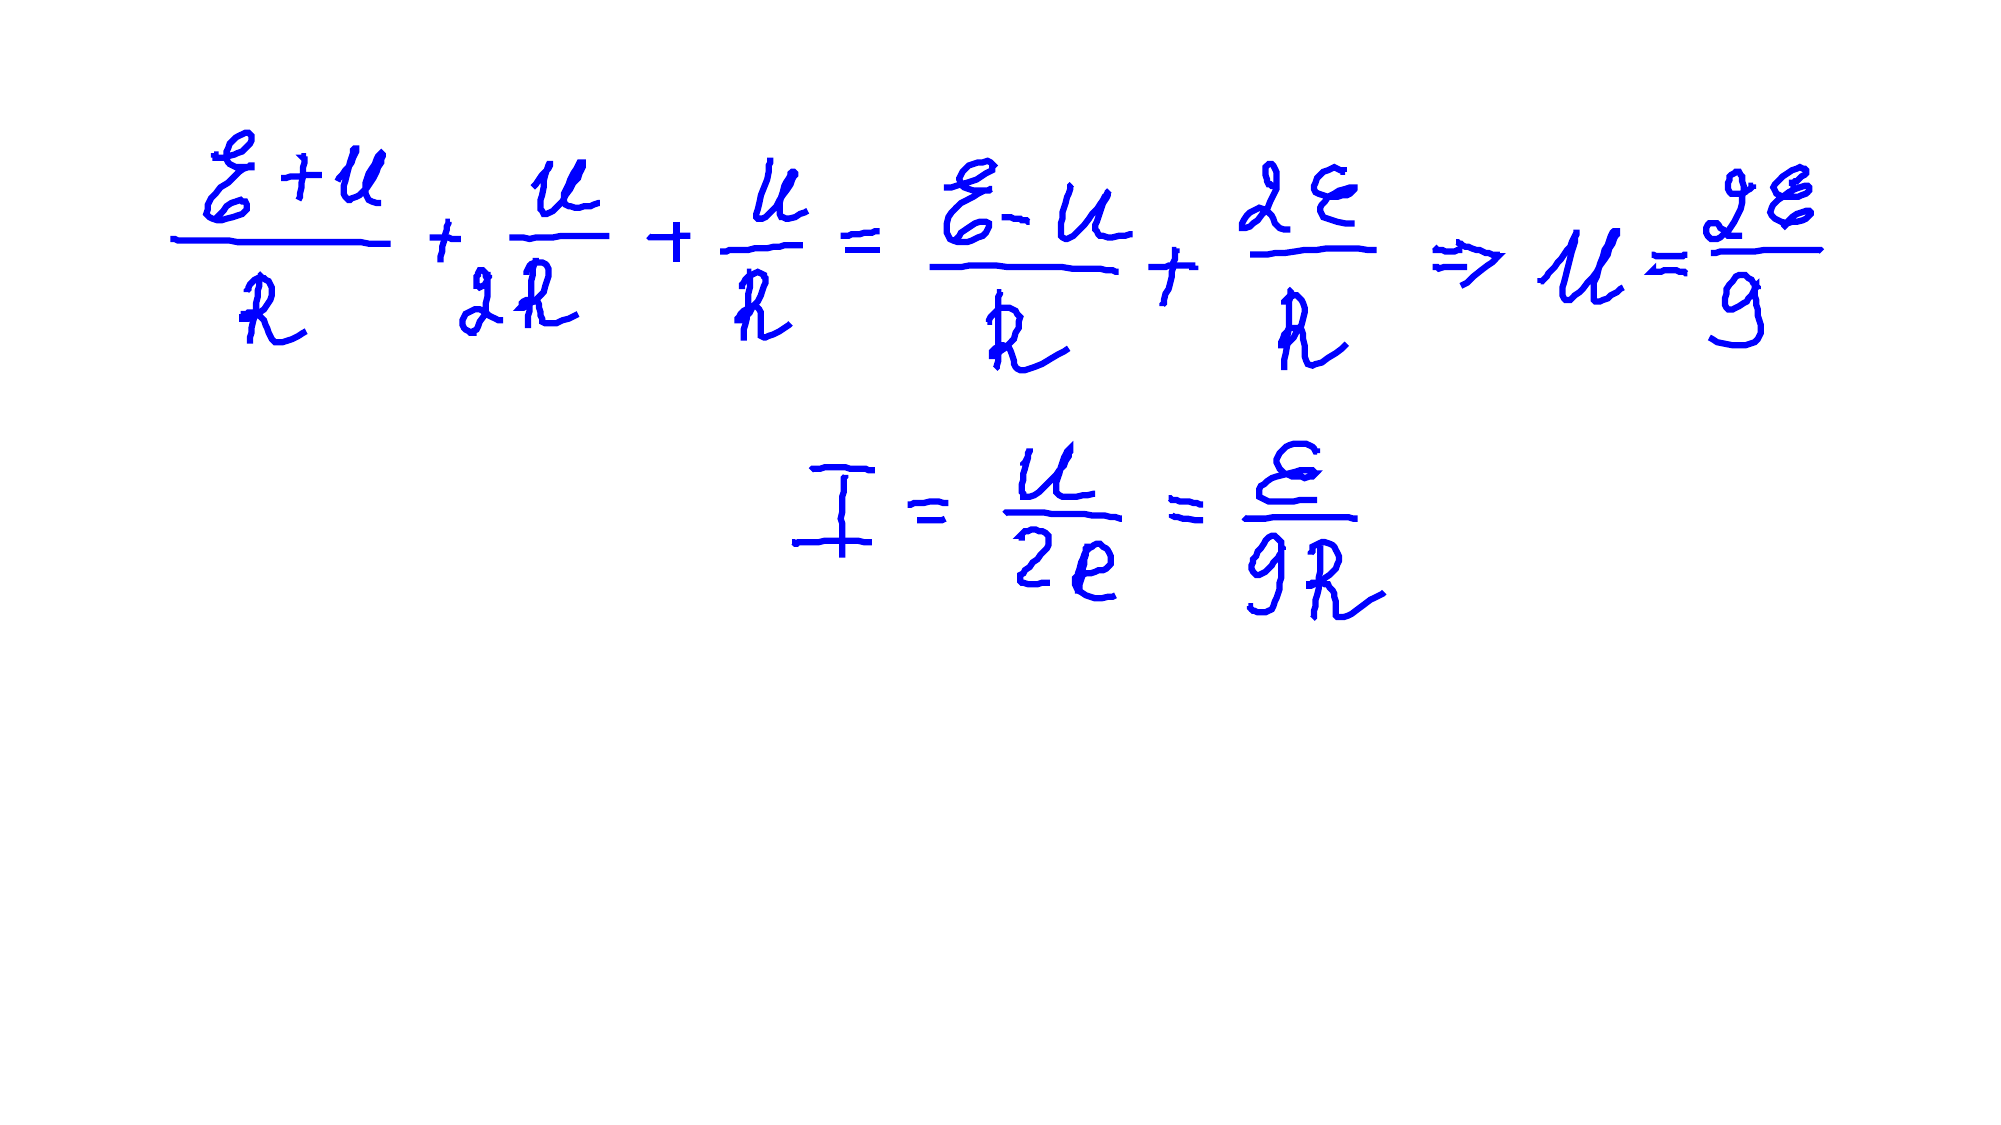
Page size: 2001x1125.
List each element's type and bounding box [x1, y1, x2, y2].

text_box [461, 269, 504, 334]
text_box [994, 355, 999, 369]
text_box [810, 466, 875, 471]
text_box [1540, 229, 1624, 303]
text_box [519, 261, 579, 324]
text_box [297, 155, 307, 201]
text_box [848, 246, 880, 250]
text_box [1705, 171, 1754, 240]
text_box [205, 132, 253, 221]
text_box [1241, 163, 1291, 231]
text_box [527, 304, 531, 329]
text_box [241, 277, 307, 343]
text_box [792, 540, 872, 545]
text_box [1001, 216, 1030, 223]
text_box [281, 175, 302, 179]
text_box [1248, 535, 1284, 613]
text_box [1074, 543, 1116, 599]
text_box [509, 235, 610, 240]
text_box [987, 307, 1069, 371]
text_box [337, 147, 384, 204]
text_box [1243, 516, 1358, 520]
text_box [1021, 447, 1096, 498]
text_box [1308, 541, 1385, 618]
text_box [1171, 514, 1204, 521]
text_box [1456, 241, 1500, 287]
text_box [1312, 584, 1320, 620]
text_box [440, 221, 450, 263]
text_box [1060, 183, 1133, 240]
text_box [1433, 246, 1458, 252]
text_box [1250, 247, 1377, 256]
text_box [1019, 529, 1050, 585]
text_box [1280, 294, 1348, 367]
text_box [170, 238, 391, 245]
text_box [1313, 166, 1356, 224]
text_box [1709, 274, 1762, 346]
text_box [1316, 559, 1321, 582]
text_box [1769, 166, 1812, 229]
text_box [755, 157, 809, 220]
text_box [1650, 269, 1688, 274]
text_box [1710, 249, 1823, 254]
text_box [720, 244, 803, 252]
text_box [1161, 248, 1177, 307]
text_box [1258, 443, 1318, 503]
text_box [249, 317, 255, 344]
text_box [1283, 345, 1288, 371]
text_box [1004, 511, 1122, 520]
text_box [997, 291, 1002, 308]
text_box [840, 474, 846, 540]
text_box [943, 160, 995, 243]
text_box [929, 265, 1119, 273]
text_box [736, 271, 791, 338]
text_box [840, 230, 880, 237]
text_box [532, 160, 600, 215]
text_box [530, 279, 534, 299]
text_box [743, 317, 748, 341]
text_box [907, 501, 949, 506]
